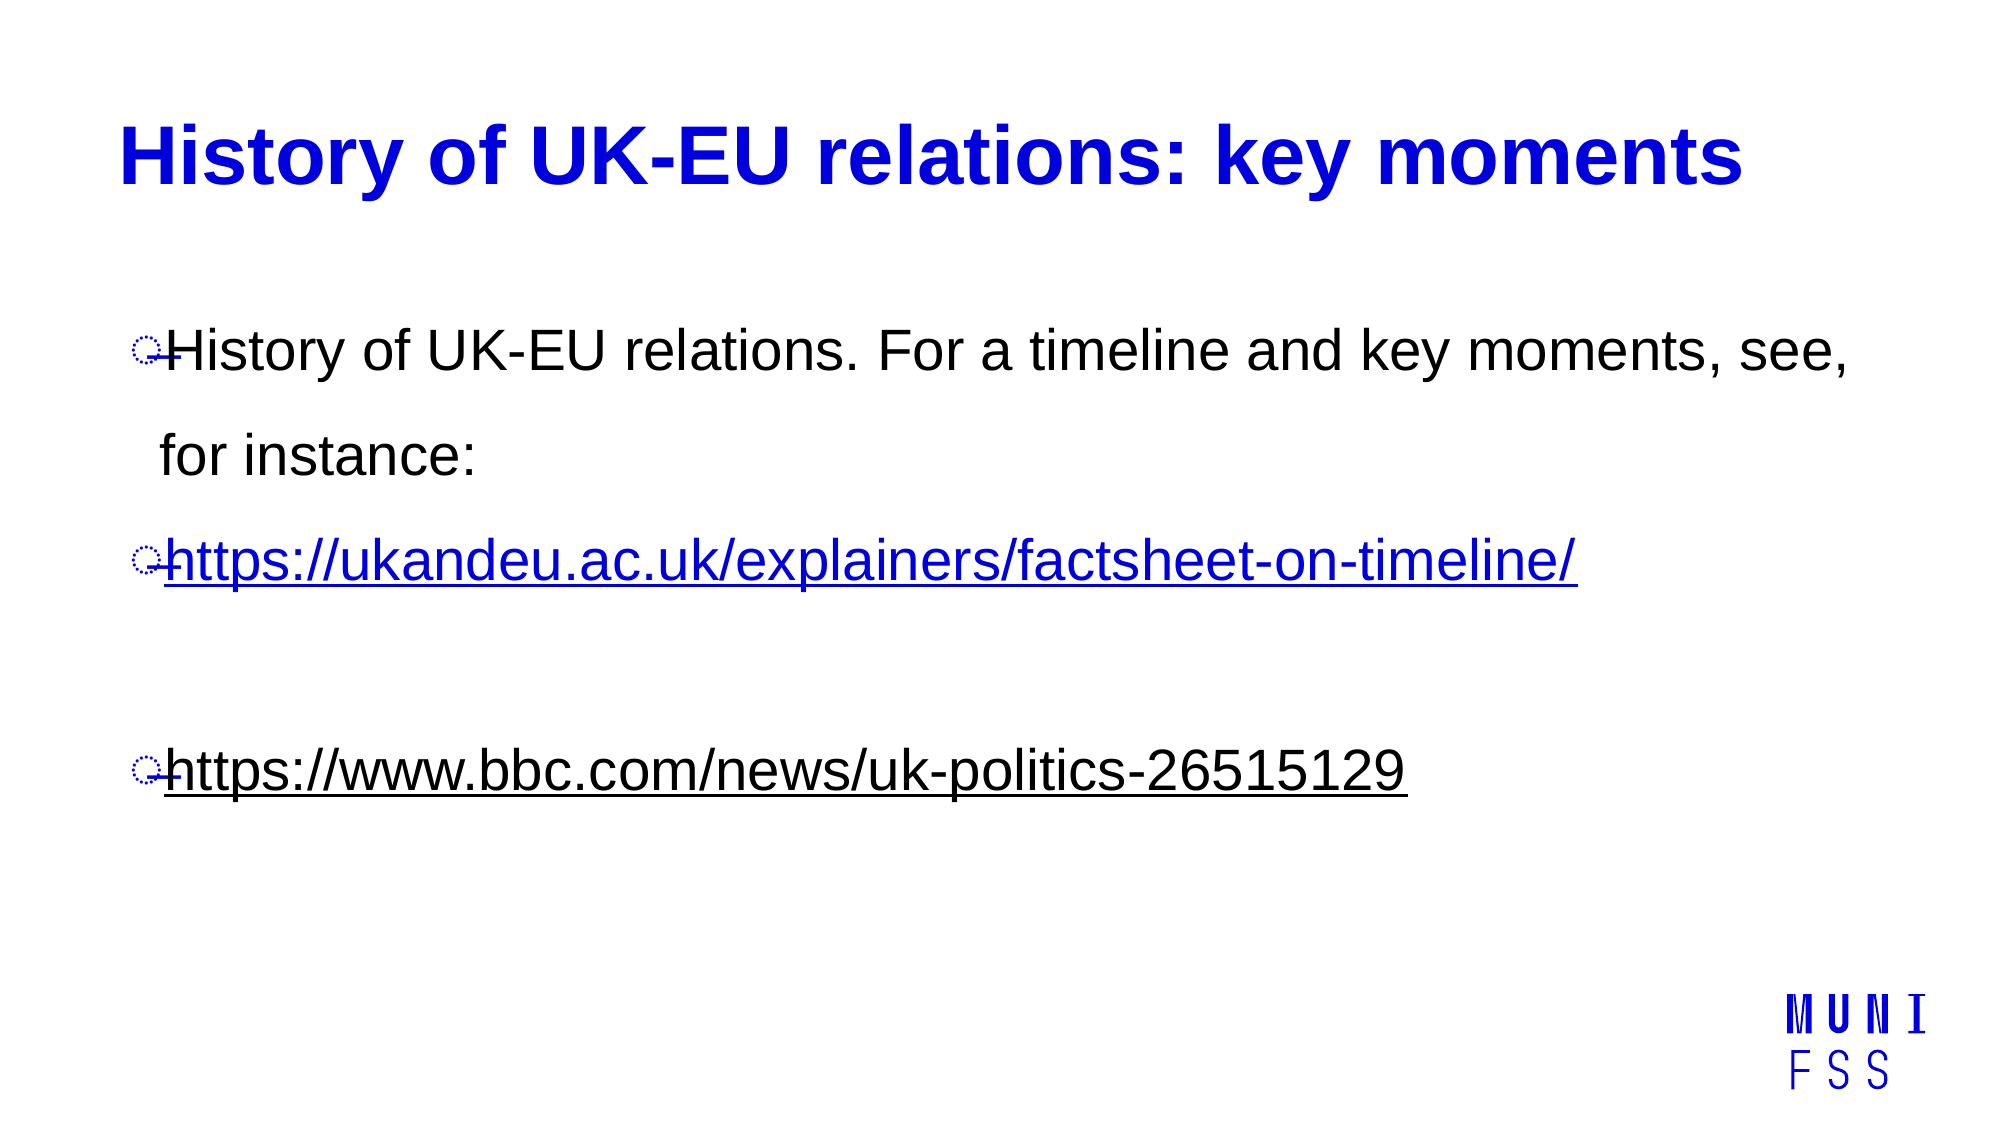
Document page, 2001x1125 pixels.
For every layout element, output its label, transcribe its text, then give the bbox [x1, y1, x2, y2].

list History of UK-EU relations. For a timeline and key moments, see, for instance: https://ukandeu.ac.uk/explainers/factsheet-on-timeline/ https://www.bbc.com/news/uk-politics-26515129 [118, 277, 1883, 957]
title History of UK-EU relations: key moments [118, 118, 1883, 193]
